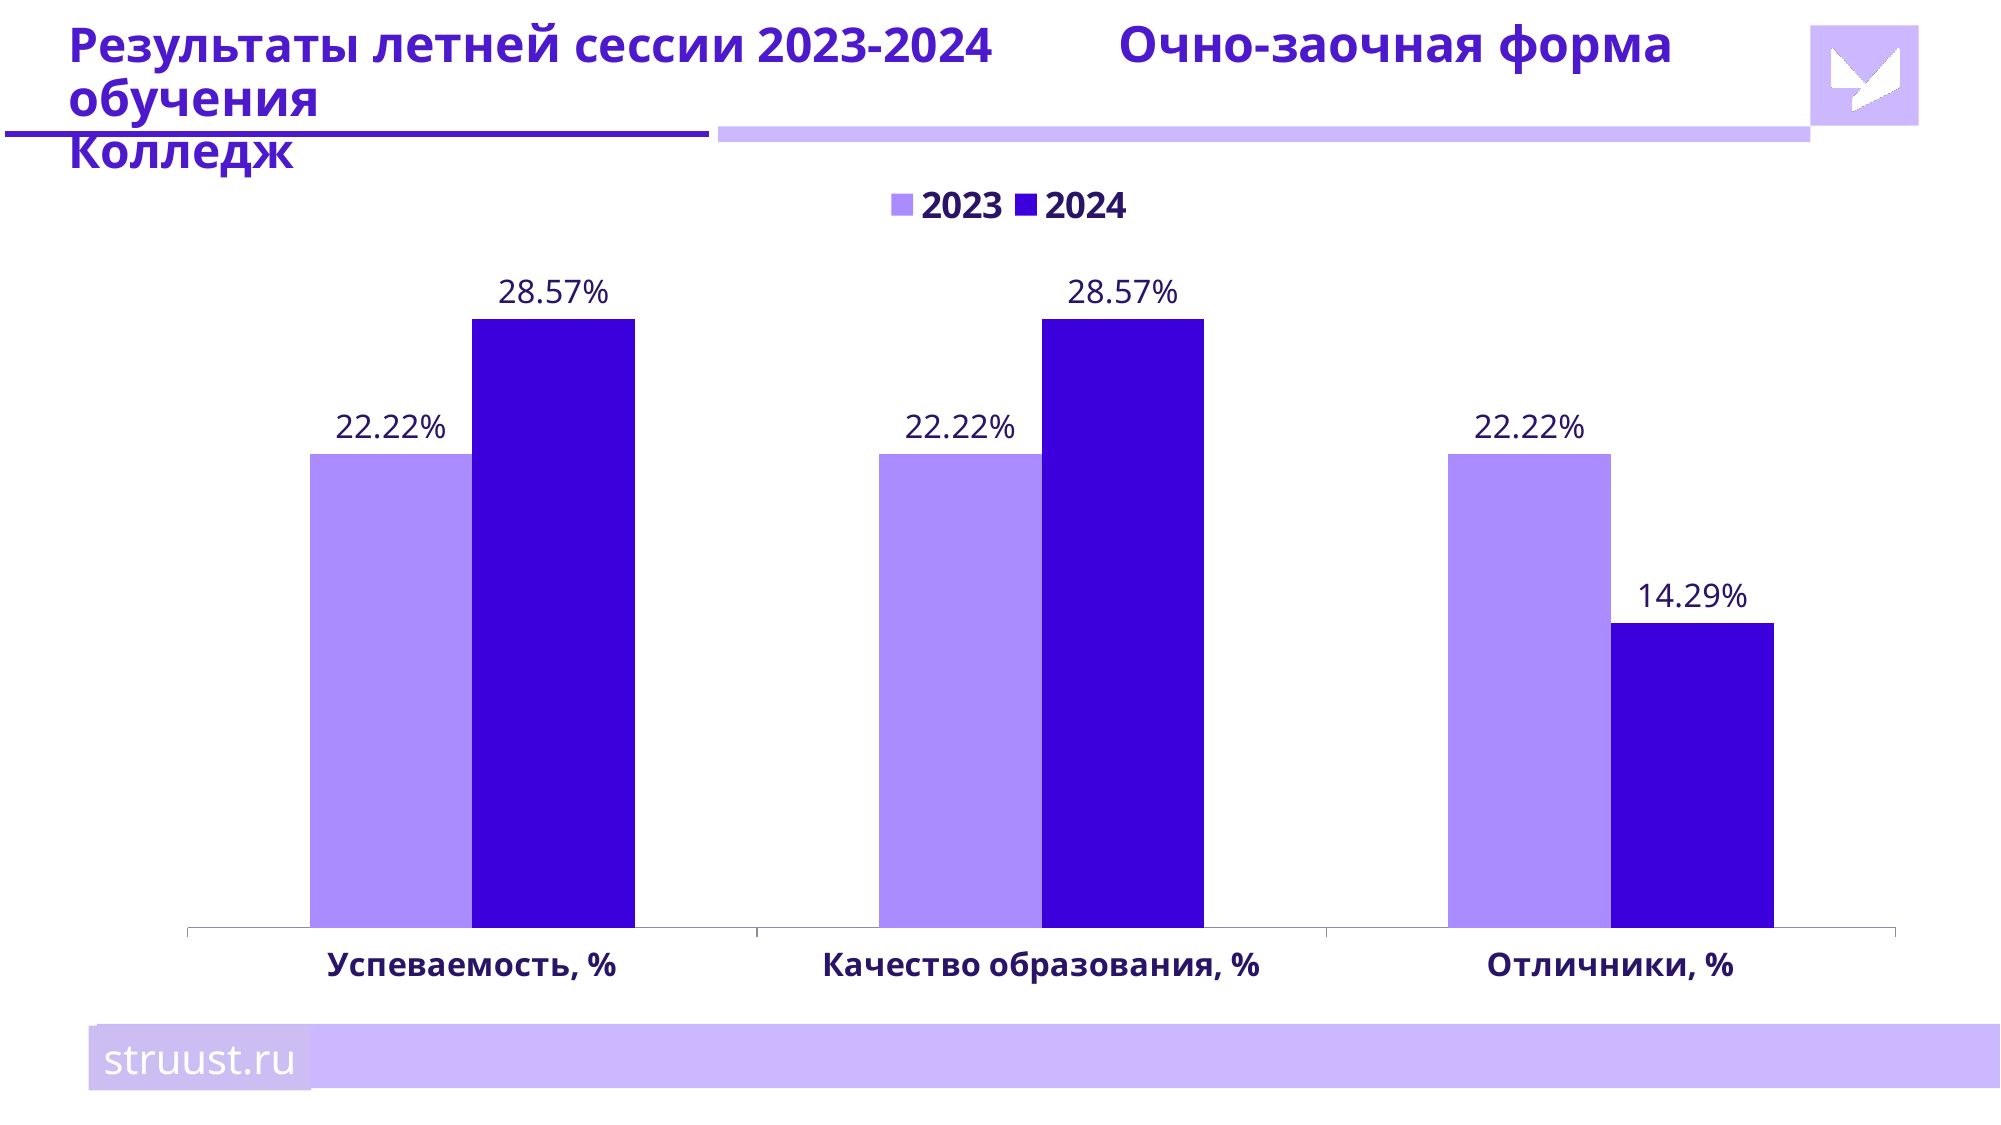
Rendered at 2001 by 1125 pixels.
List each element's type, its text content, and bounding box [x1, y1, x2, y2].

chart [156, 167, 1927, 1001]
picture [1829, 43, 1901, 116]
text_box struust.ru [88, 1025, 312, 1091]
title Результаты летней сессии 2023-2024 Очно-заочная форма обучения Колледж [53, 11, 1808, 113]
